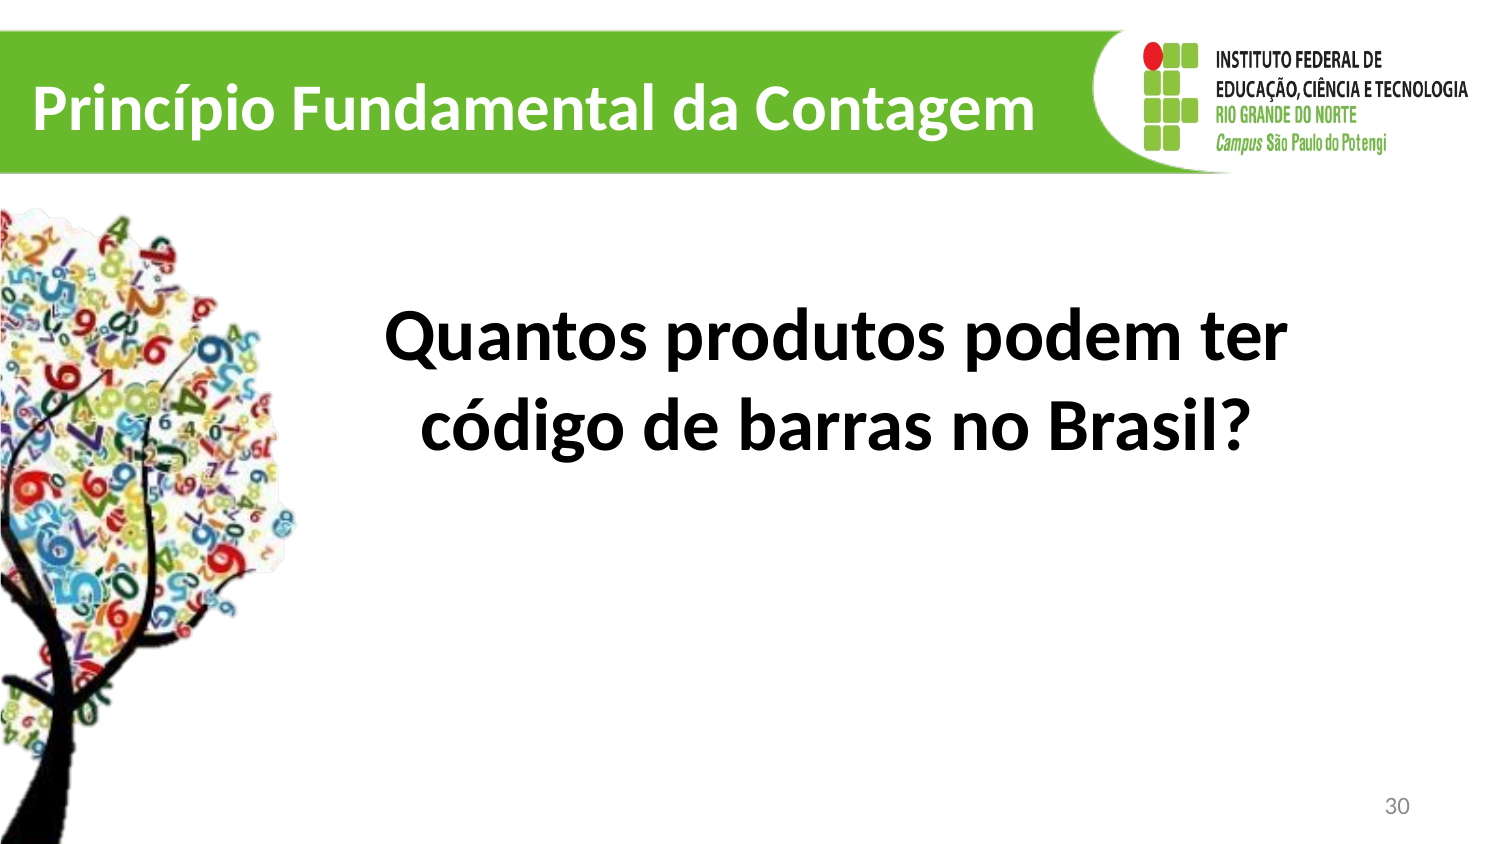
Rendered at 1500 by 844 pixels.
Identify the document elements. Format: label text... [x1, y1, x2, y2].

slide_number 30 [1074, 782, 1425, 827]
title Princípio Fundamental da Contagem [17, 33, 1425, 175]
text_box Quantos produtos podem ter código de barras no Brasil? [406, 278, 1308, 798]
picture [0, 0, 1500, 844]
